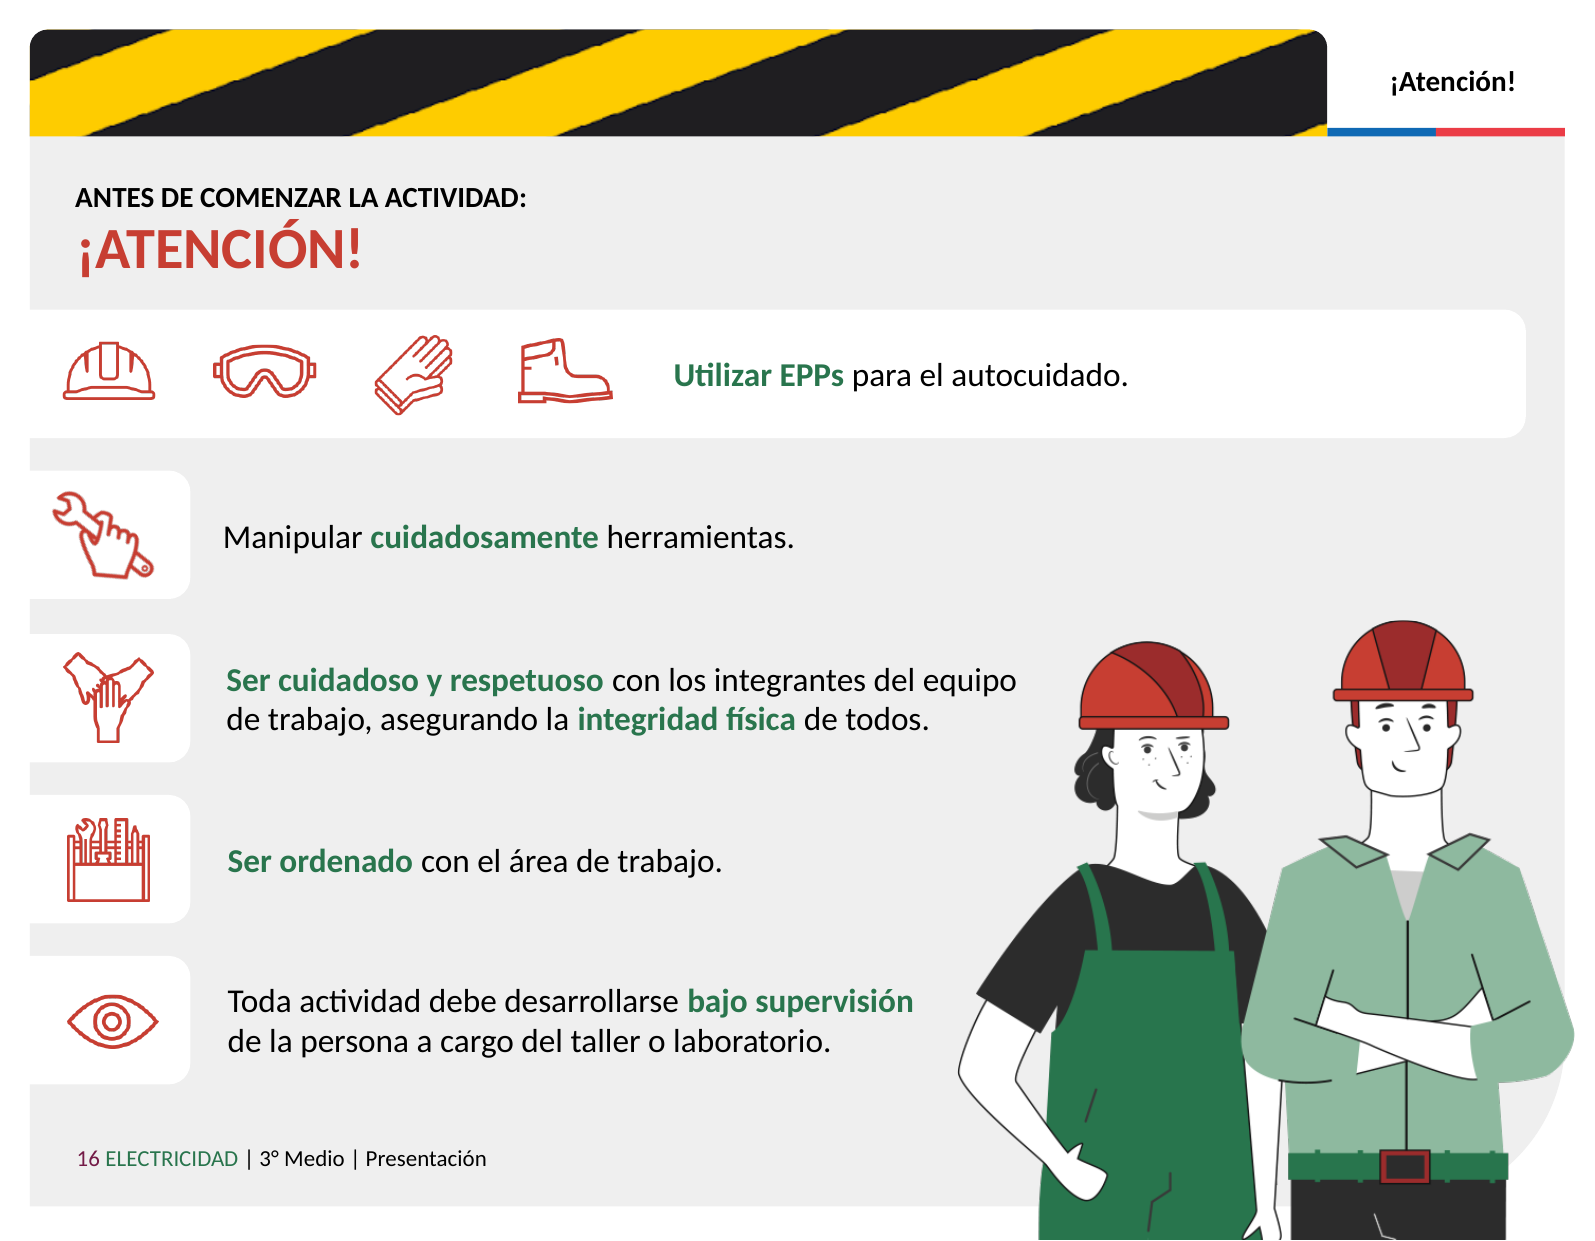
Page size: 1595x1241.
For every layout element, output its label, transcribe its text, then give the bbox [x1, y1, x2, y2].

text_box ANTES DE COMENZAR LA ACTIVIDAD: [60, 200, 832, 226]
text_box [0, 309, 1526, 439]
picture [957, 619, 1575, 1241]
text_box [3, 794, 950, 924]
text_box ¡ATENCIÓN! [61, 226, 832, 278]
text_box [3, 633, 952, 763]
picture [29, 29, 1328, 137]
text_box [3, 955, 952, 1085]
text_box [3, 448, 962, 633]
